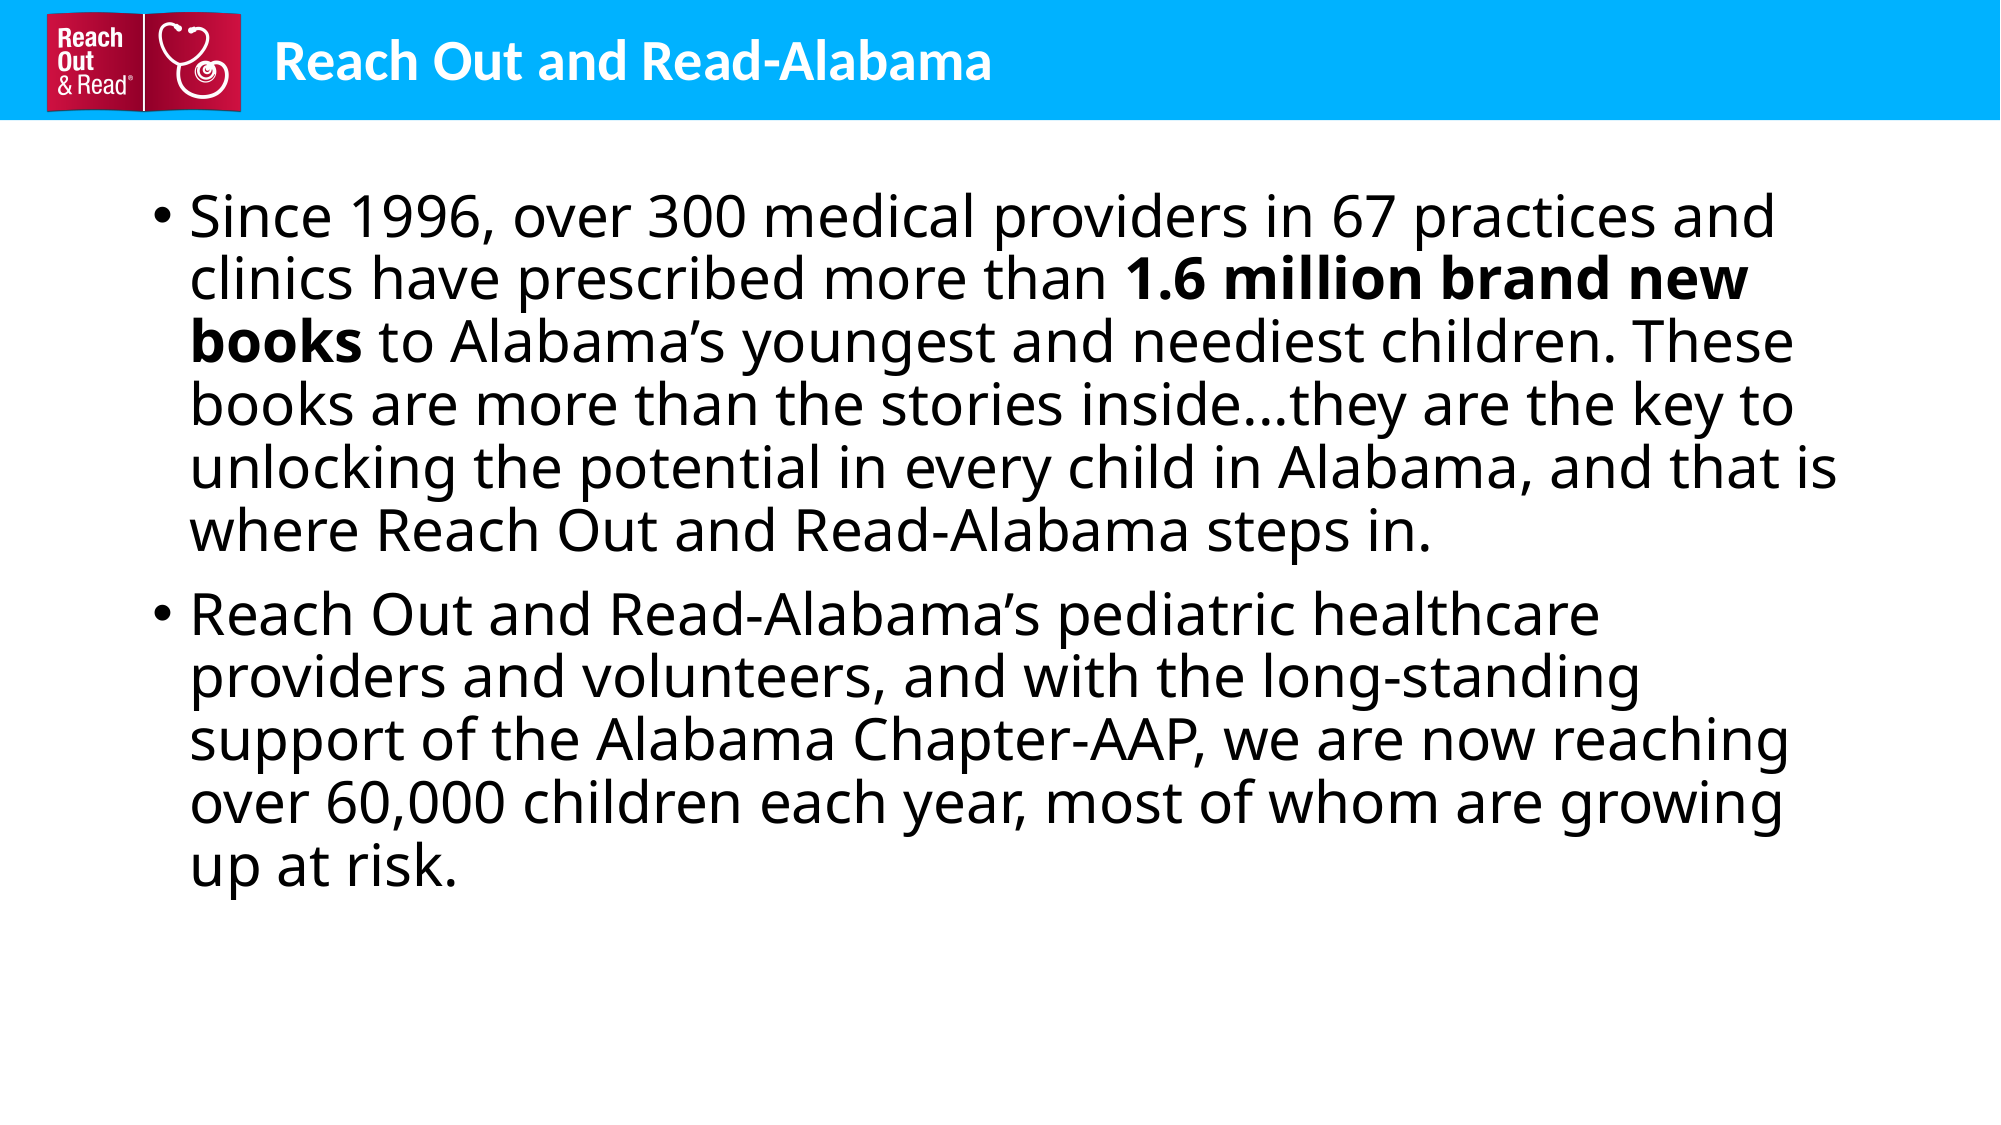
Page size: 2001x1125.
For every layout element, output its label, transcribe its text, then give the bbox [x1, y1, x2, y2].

list Since 1996, over 300 medical providers in 67 practices and clinics have prescribed more than 1.6 million brand new books to Alabama’s youngest and neediest children. These books are more than the stories inside...they are the key to unlocking the potential in every child in Alabama, and that is where Reach Out and Read-Alabama steps in. Reach Out and Read-Alabama’s pediatric healthcare providers and volunteers, and with the long-standing support of the Alabama Chapter-AAP, we are now reaching over 60,000 children each year, most of whom are growing up at risk. [137, 179, 1863, 1014]
picture [48, 13, 240, 111]
list Reach Out and Read-Alabama [259, 1, 2000, 122]
